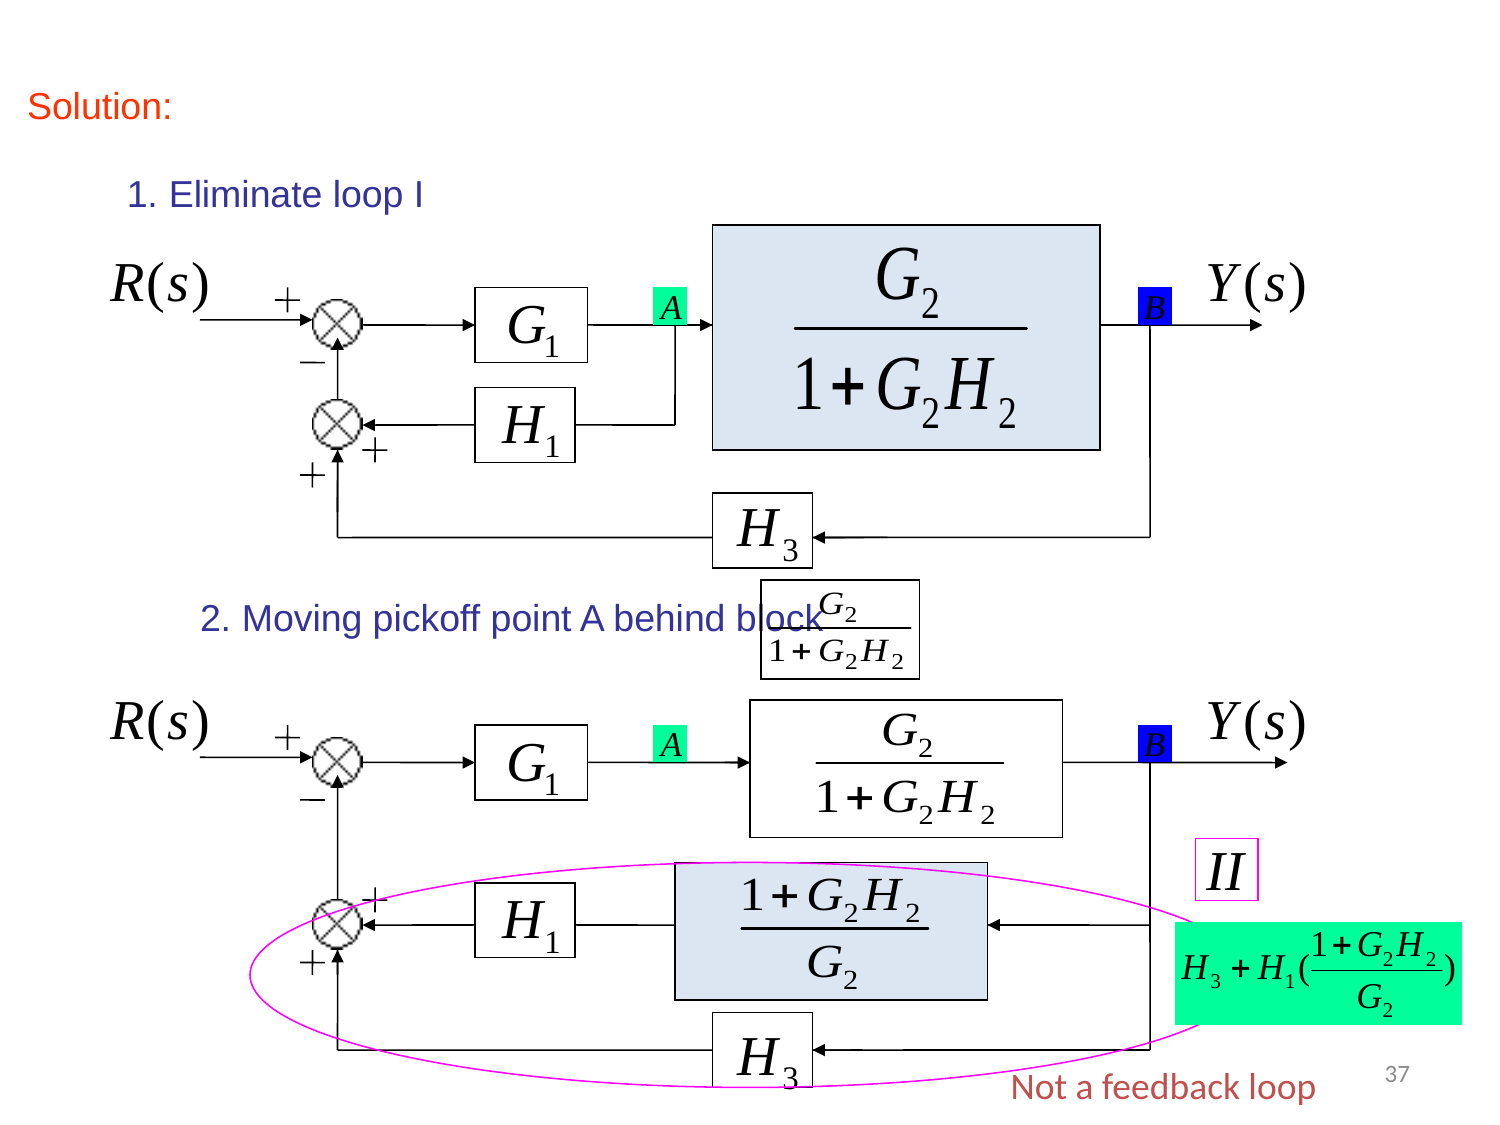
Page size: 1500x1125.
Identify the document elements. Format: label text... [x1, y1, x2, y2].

text_box Solution: [12, 74, 338, 135]
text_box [99, 687, 1318, 1105]
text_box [712, 224, 1101, 451]
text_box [1174, 922, 1463, 1026]
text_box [249, 838, 1258, 1088]
slide_number 37 [1321, 1042, 1425, 1103]
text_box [76, 580, 948, 679]
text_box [99, 249, 1318, 576]
text_box 1. Eliminate loop I [112, 162, 440, 222]
text_box Not a feedback loop [995, 1054, 1482, 1115]
